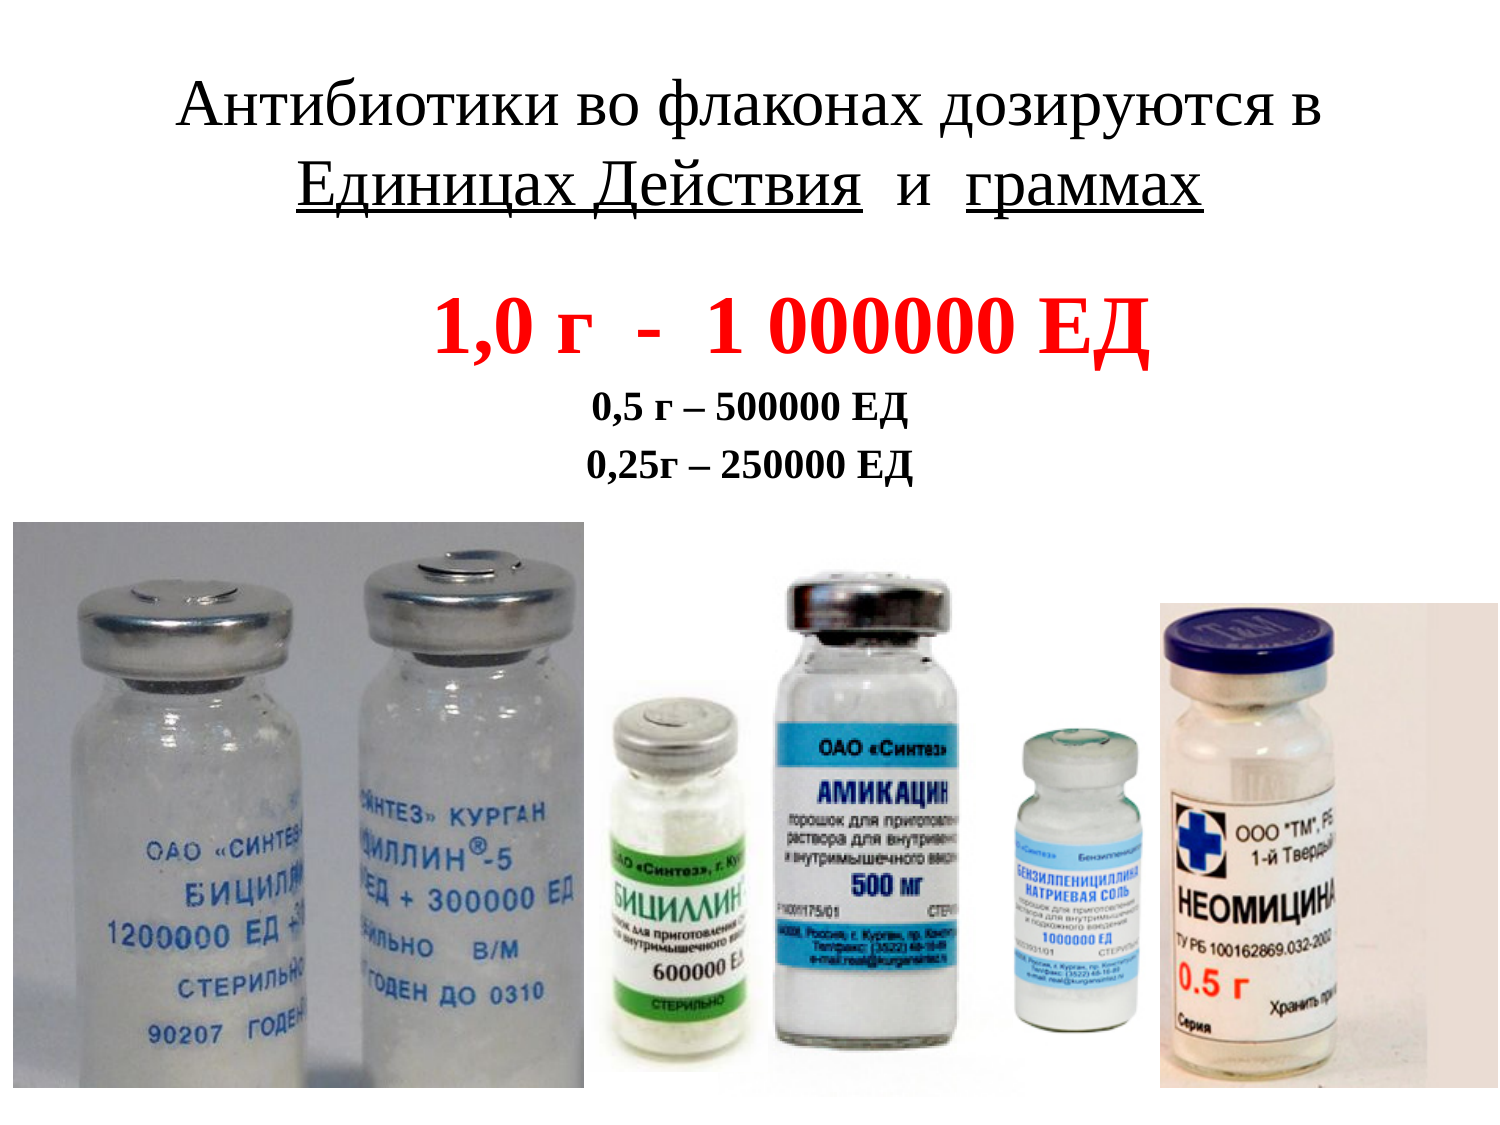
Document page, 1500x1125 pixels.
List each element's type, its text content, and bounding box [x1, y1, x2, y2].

title Антибиотики во флаконах дозируются в Единицах Действия и граммах [75, 45, 1425, 233]
picture [13, 522, 1498, 1098]
list 1,0 г - 1 000000 ЕД 0,5 г – 500000 ЕД 0,25г – 250000 ЕД [75, 262, 1425, 601]
